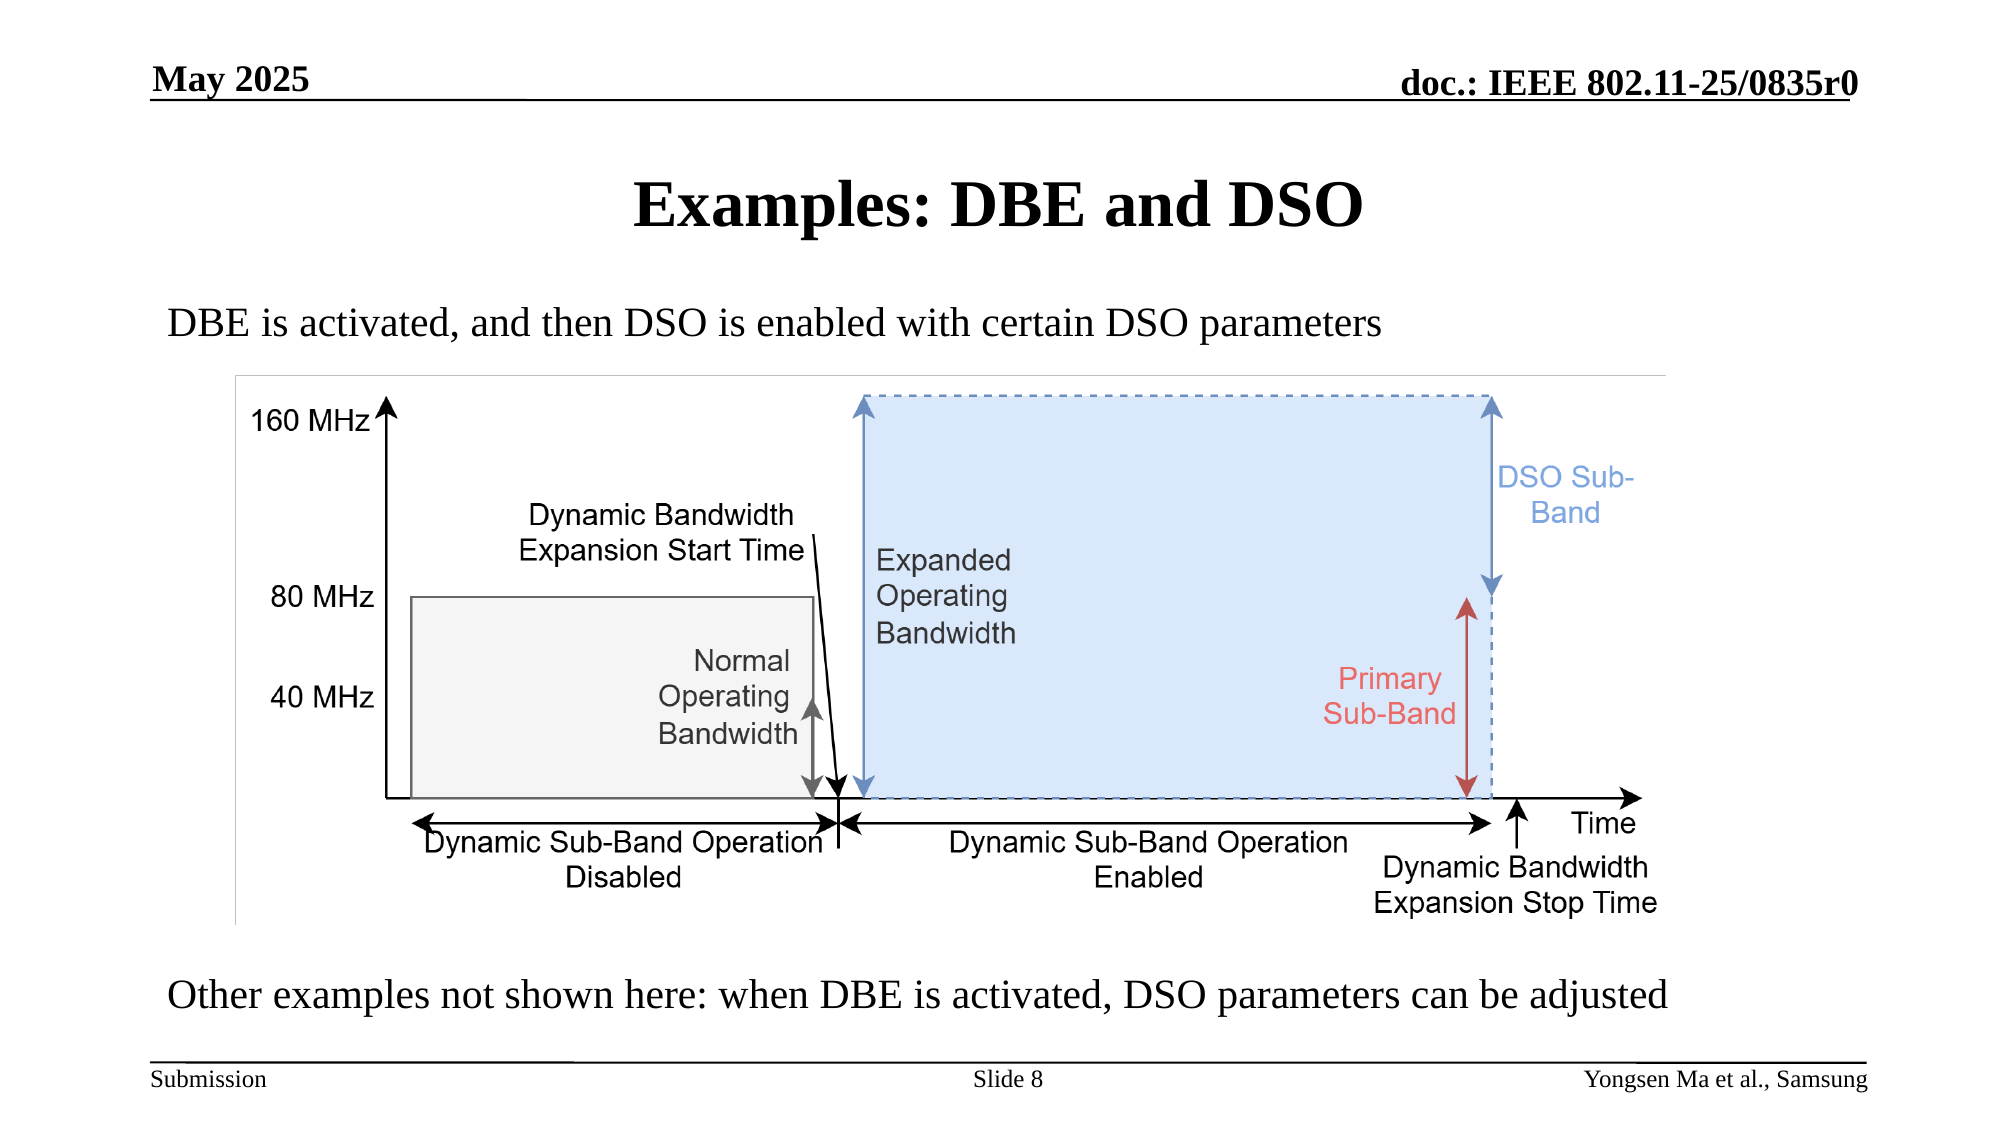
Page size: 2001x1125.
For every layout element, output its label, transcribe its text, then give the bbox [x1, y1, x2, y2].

title Examples: DBE and DSO [149, 112, 1850, 288]
picture [234, 374, 1666, 925]
text_box Other examples not shown here: when DBE is activated, DSO parameters can be adjusted [152, 959, 1850, 1025]
text_box DBE is activated, and then DSO is enabled with certain DSO parameters [152, 287, 1850, 352]
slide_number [152, 54, 563, 100]
slide_number Slide 8 [950, 1061, 1067, 1123]
footer Yongsen Ma et al., Samsung [1171, 1061, 1869, 1093]
